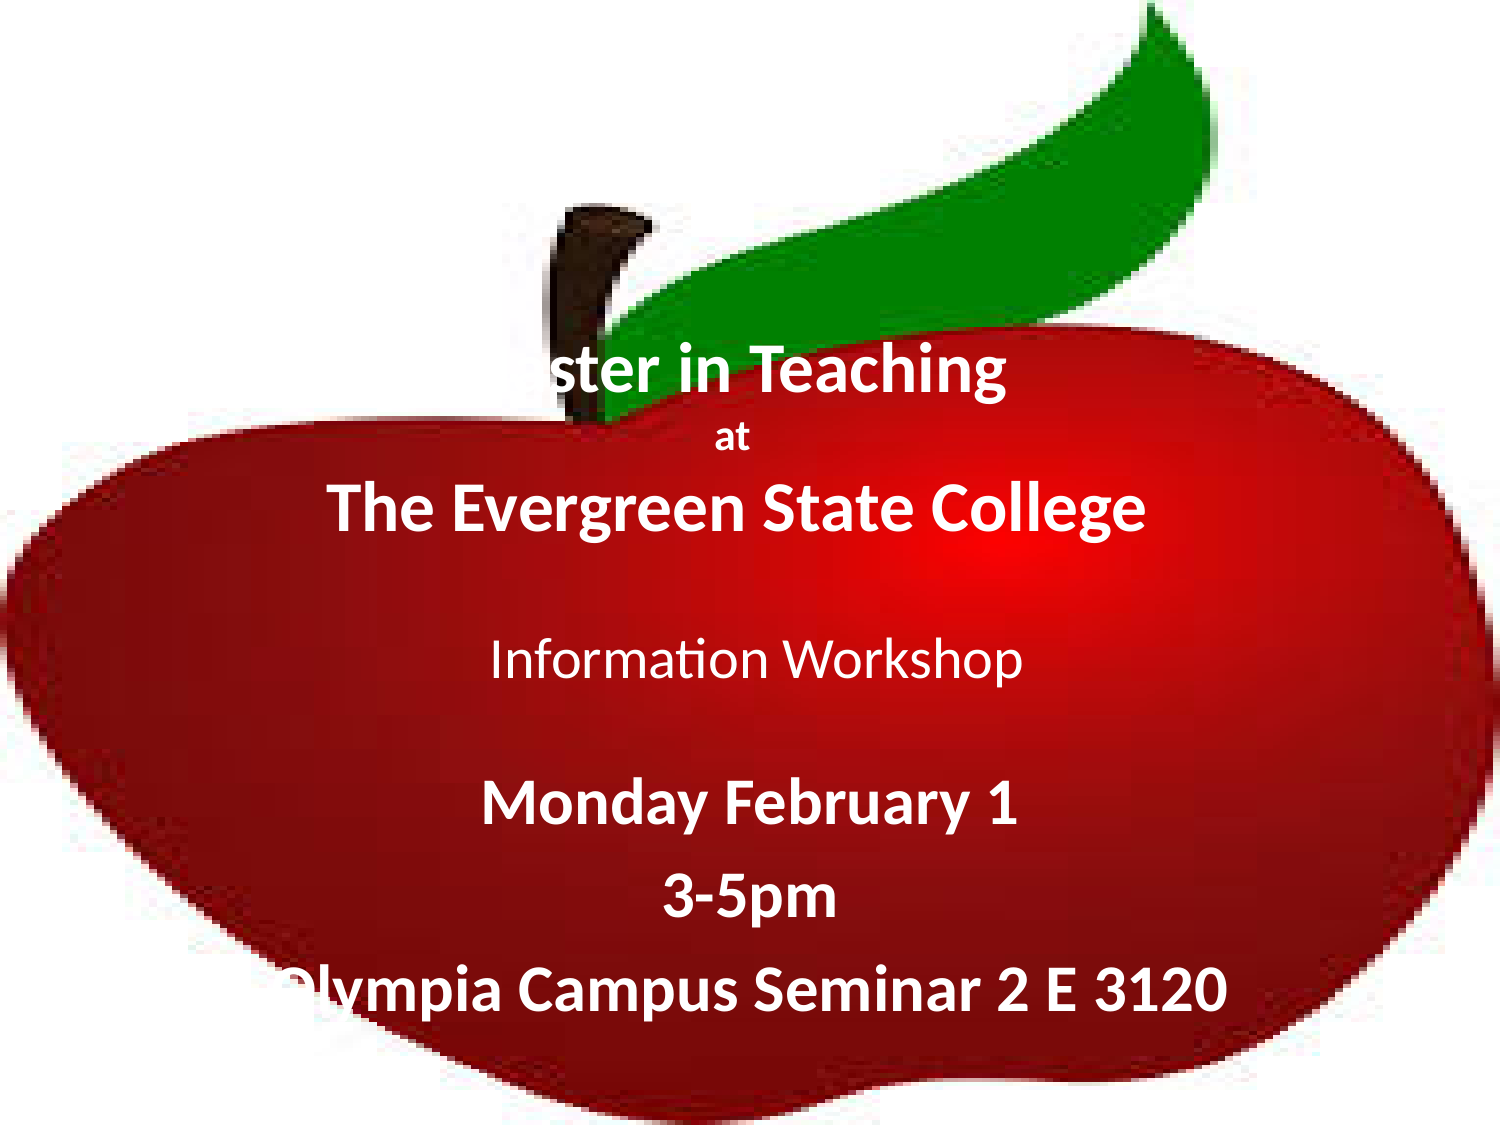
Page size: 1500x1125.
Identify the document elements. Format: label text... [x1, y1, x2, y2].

text_box Information Workshop [474, 612, 1050, 698]
subtitle Monday February 1 3-5pm Olympia Campus Seminar 2 E 3120 [225, 750, 1275, 1038]
title Master in Teaching at The Evergreen State College [99, 312, 1375, 554]
picture [0, 0, 1500, 1125]
